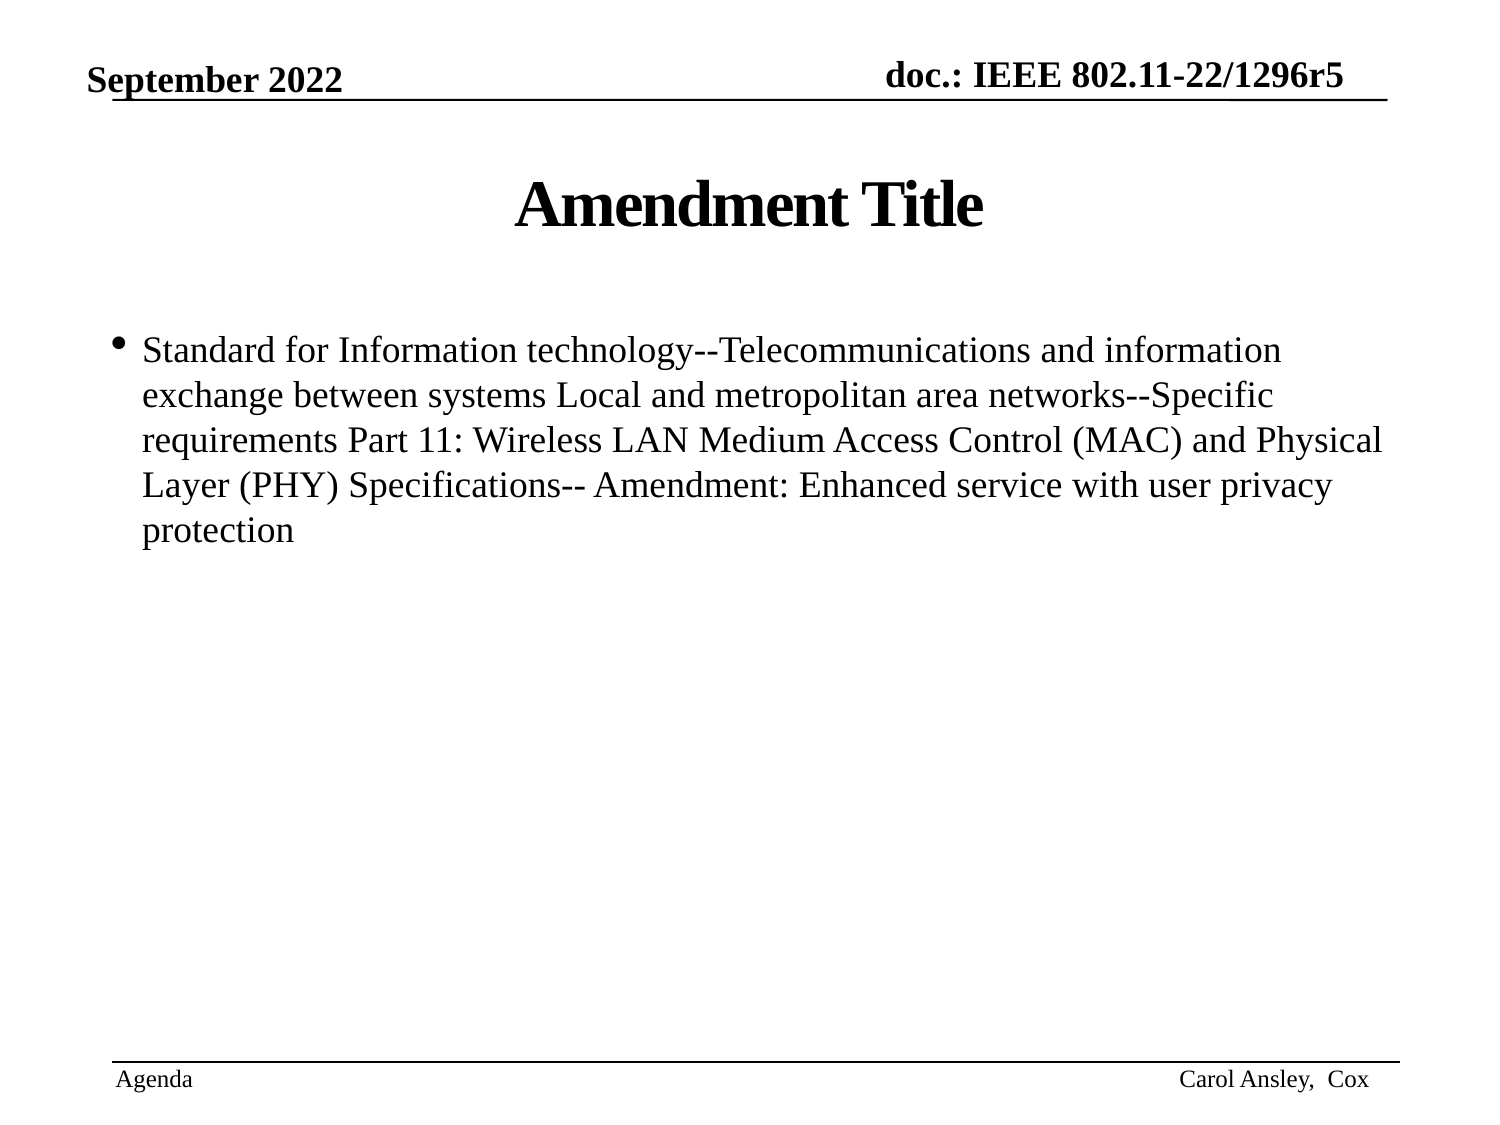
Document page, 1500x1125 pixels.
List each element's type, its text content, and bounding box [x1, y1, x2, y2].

text_box Standard for Information technology--Telecommunications and information exchange between systems Local and metropolitan area networks--Specific requirements Part 11: Wireless LAN Medium Access Control (MAC) and Physical Layer (PHY) Specifications-- Amendment: Enhanced service with user privacy protection [112, 324, 1388, 550]
text_box Amendment Title [112, 159, 1388, 240]
